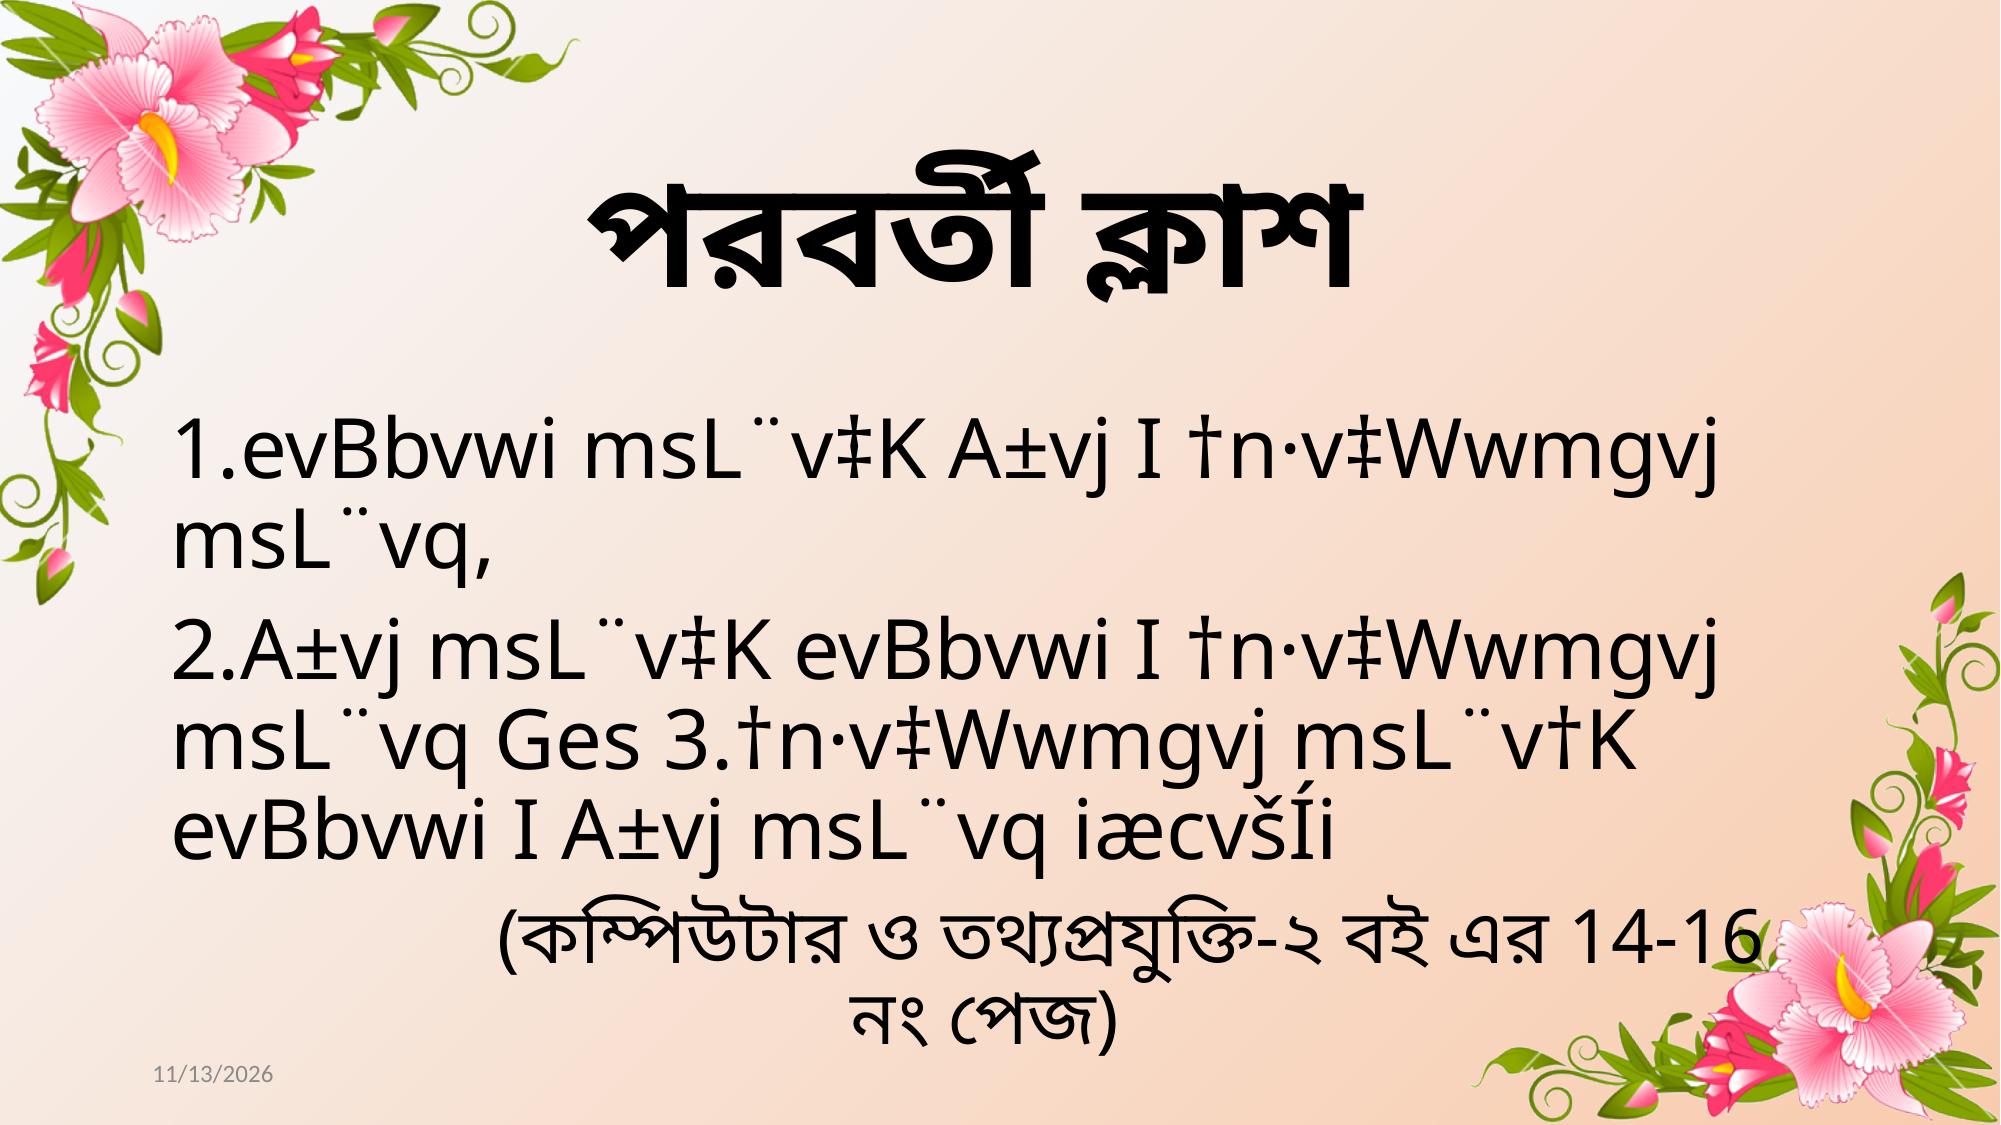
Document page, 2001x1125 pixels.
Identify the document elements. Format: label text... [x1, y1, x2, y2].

picture [0, 0, 587, 614]
title পরবর্তী ক্লাশ [559, 138, 1389, 341]
list 1.evBbvwi msL¨v‡K A±vj I †n·v‡Wwmgvj msL¨vq, 2.A±vj msL¨v‡K evBbvwi I †n·v‡Wwmgvj msL¨vq Ges 3.†n·v‡Wwmgvj msL¨v†K evBbvwi I A±vj msL¨vq iæcvšÍi (কম্পিউটার ও তথ্যপ্রযুক্তি-২ বই এর 14-16 নং পেজ) [155, 399, 1815, 873]
picture [1463, 563, 2001, 1125]
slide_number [137, 1042, 588, 1103]
